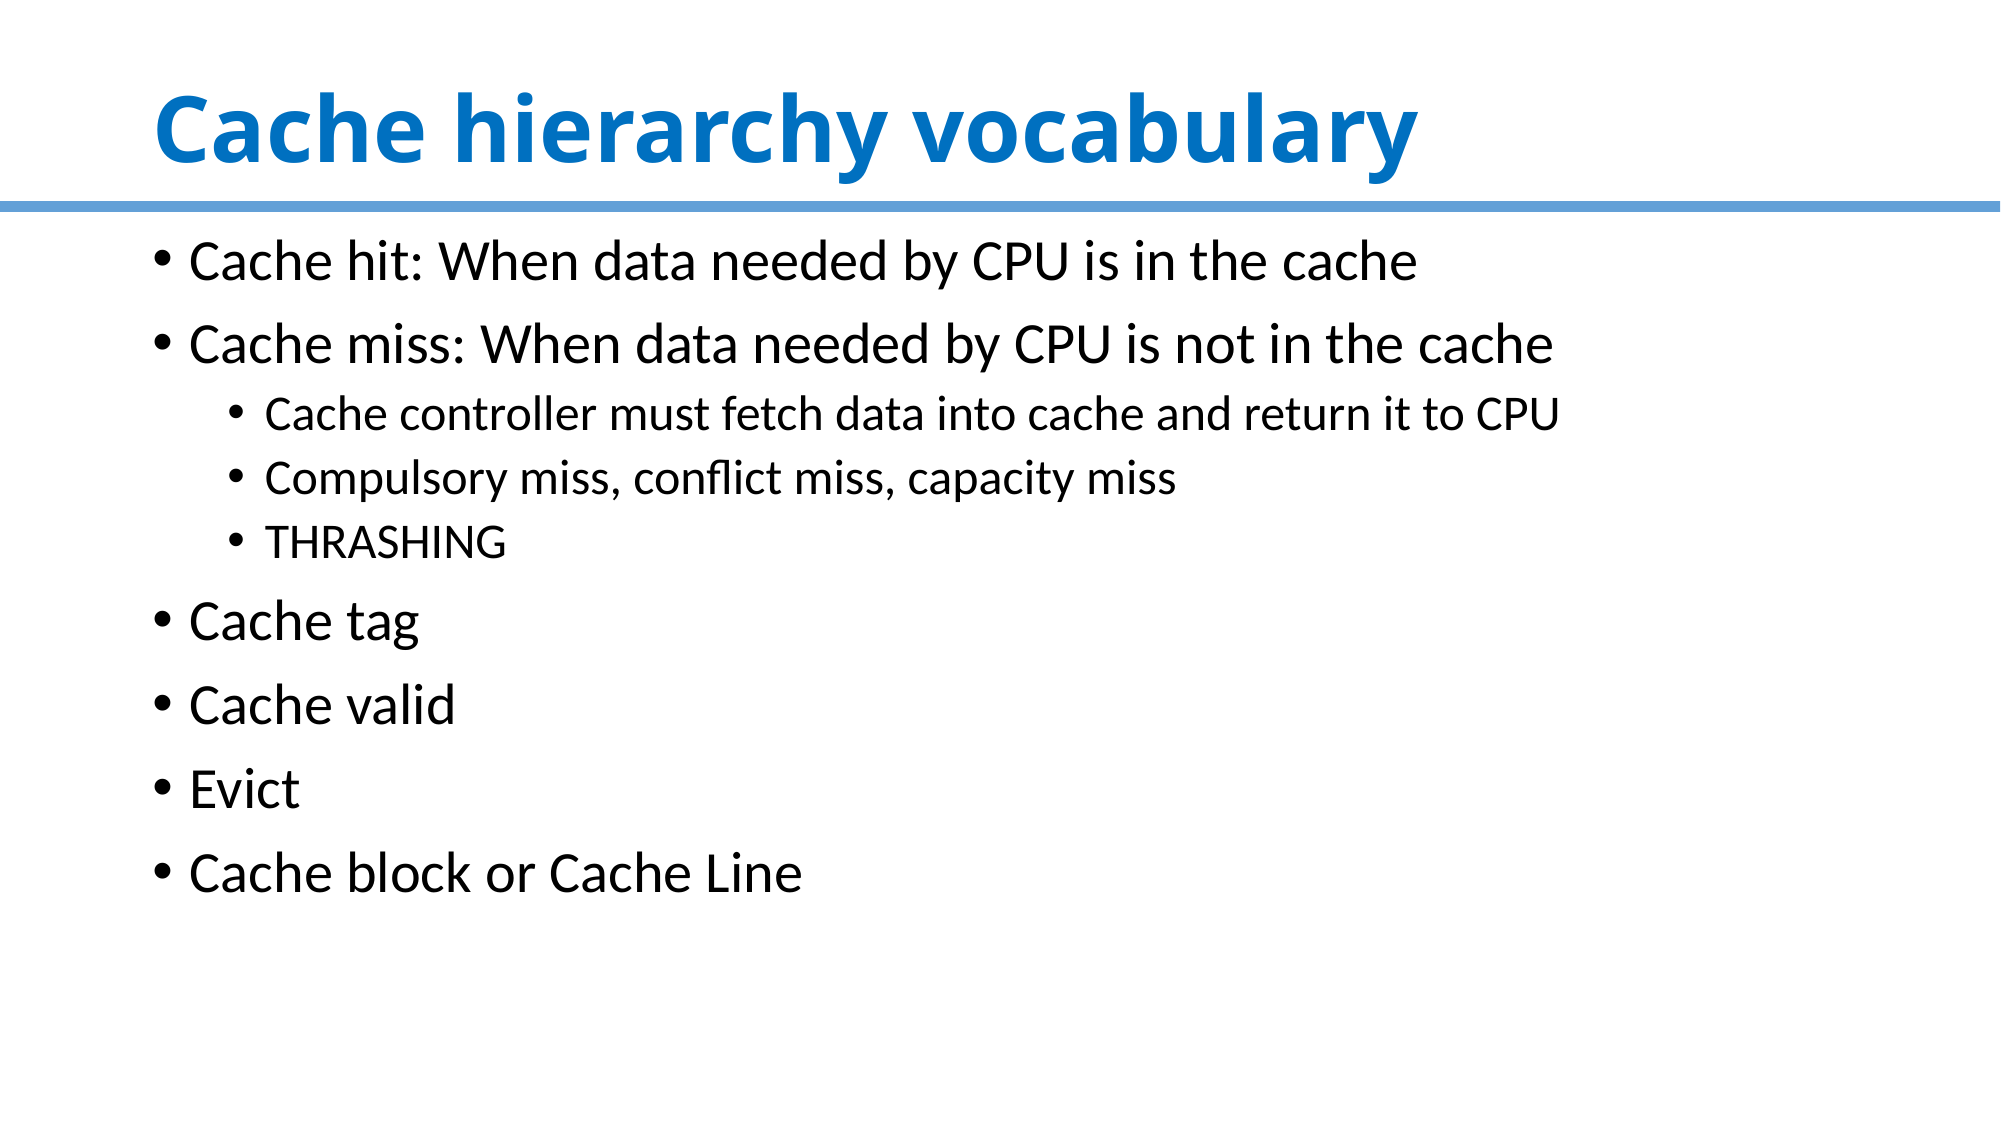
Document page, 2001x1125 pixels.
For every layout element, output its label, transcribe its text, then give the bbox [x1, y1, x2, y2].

list Cache hit: When data needed by CPU is in the cache Cache miss: When data needed by CPU is not in the cache Cache controller must fetch data into cache and return it to CPU Compulsory miss, conflict miss, capacity miss THRASHING Cache tag Cache valid Evict Cache block or Cache Line [137, 222, 1863, 1014]
title Cache hierarchy vocabulary [137, 59, 1863, 207]
